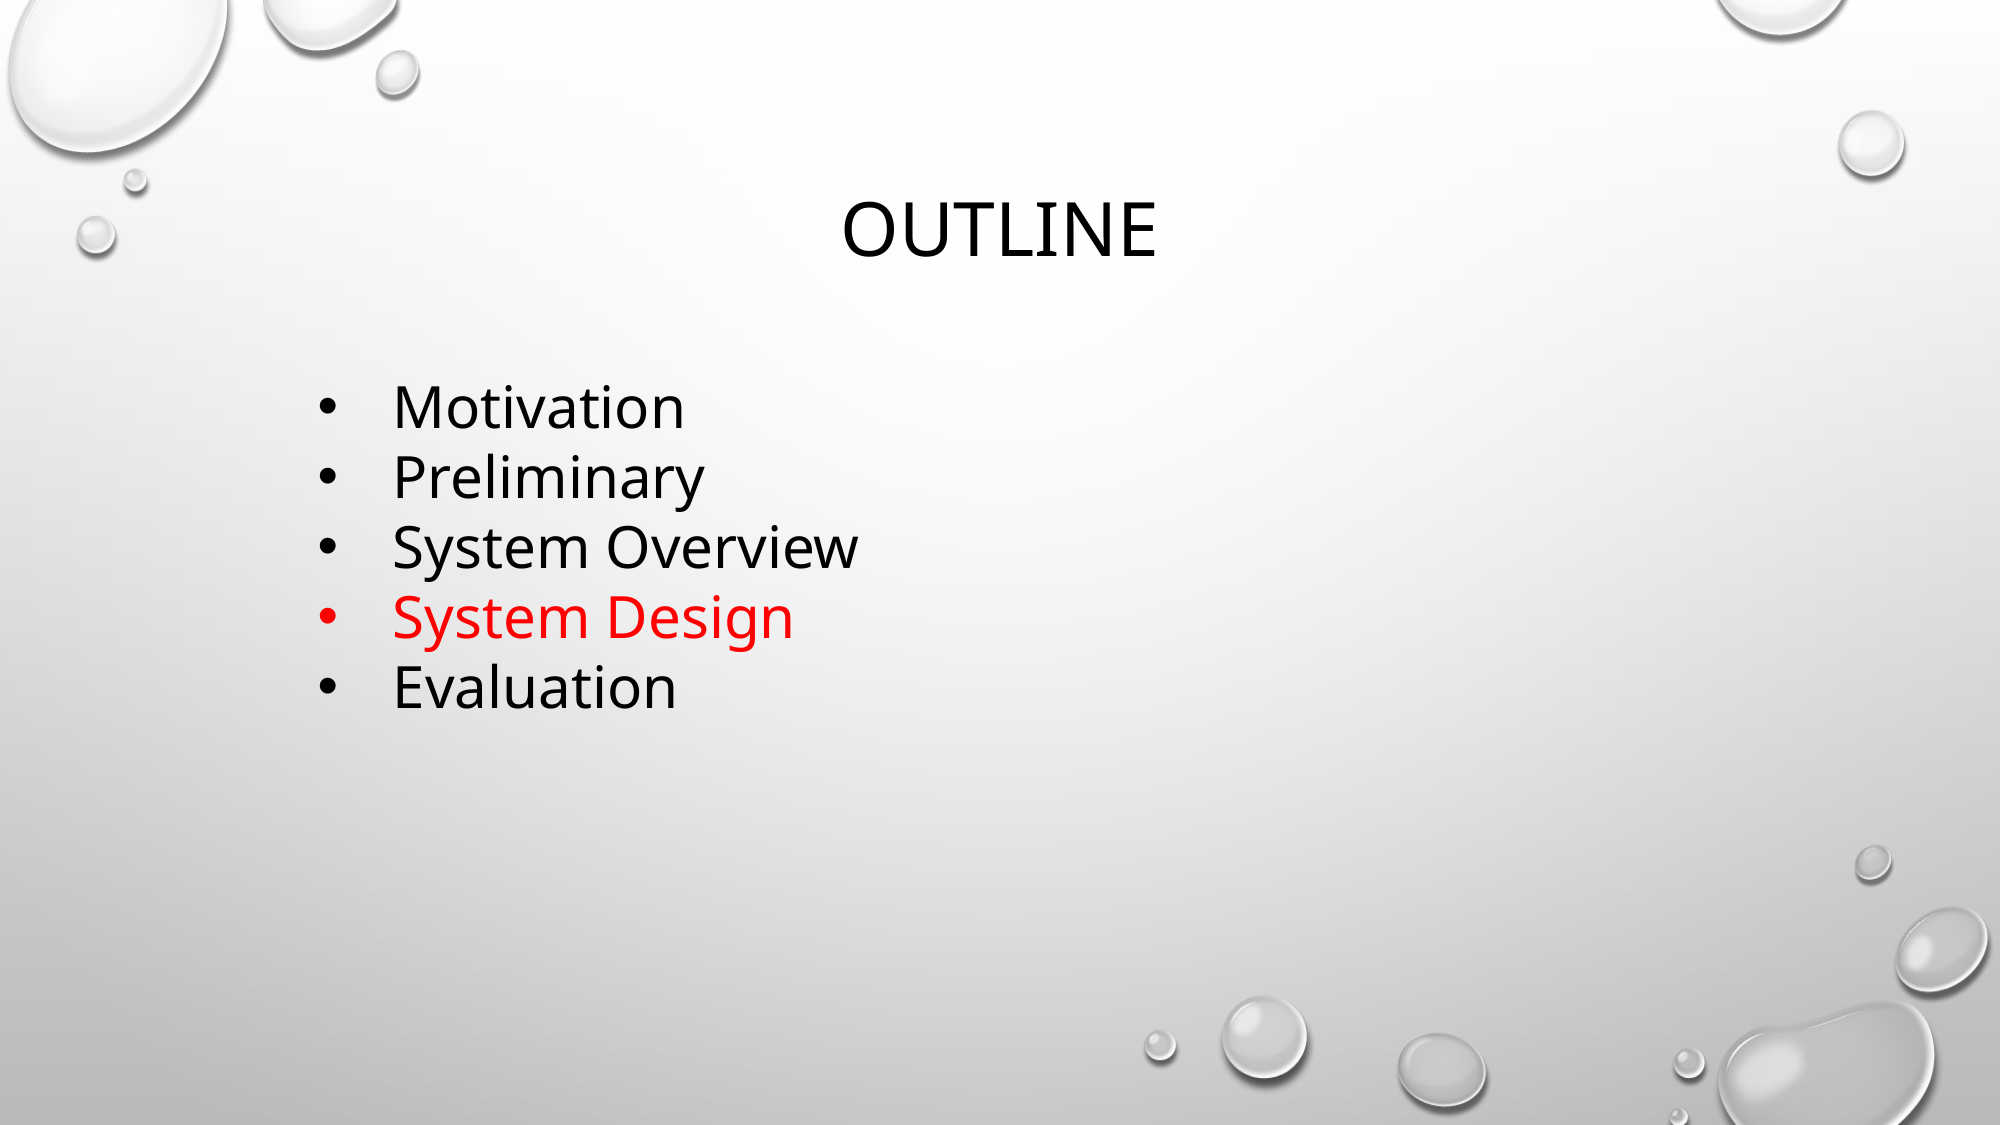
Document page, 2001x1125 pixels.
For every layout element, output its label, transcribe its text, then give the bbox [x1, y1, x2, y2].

title outline [149, 101, 1851, 364]
picture [0, 0, 2000, 1125]
text_box Motivation Preliminary System Overview System Design Evaluation [302, 363, 1822, 773]
